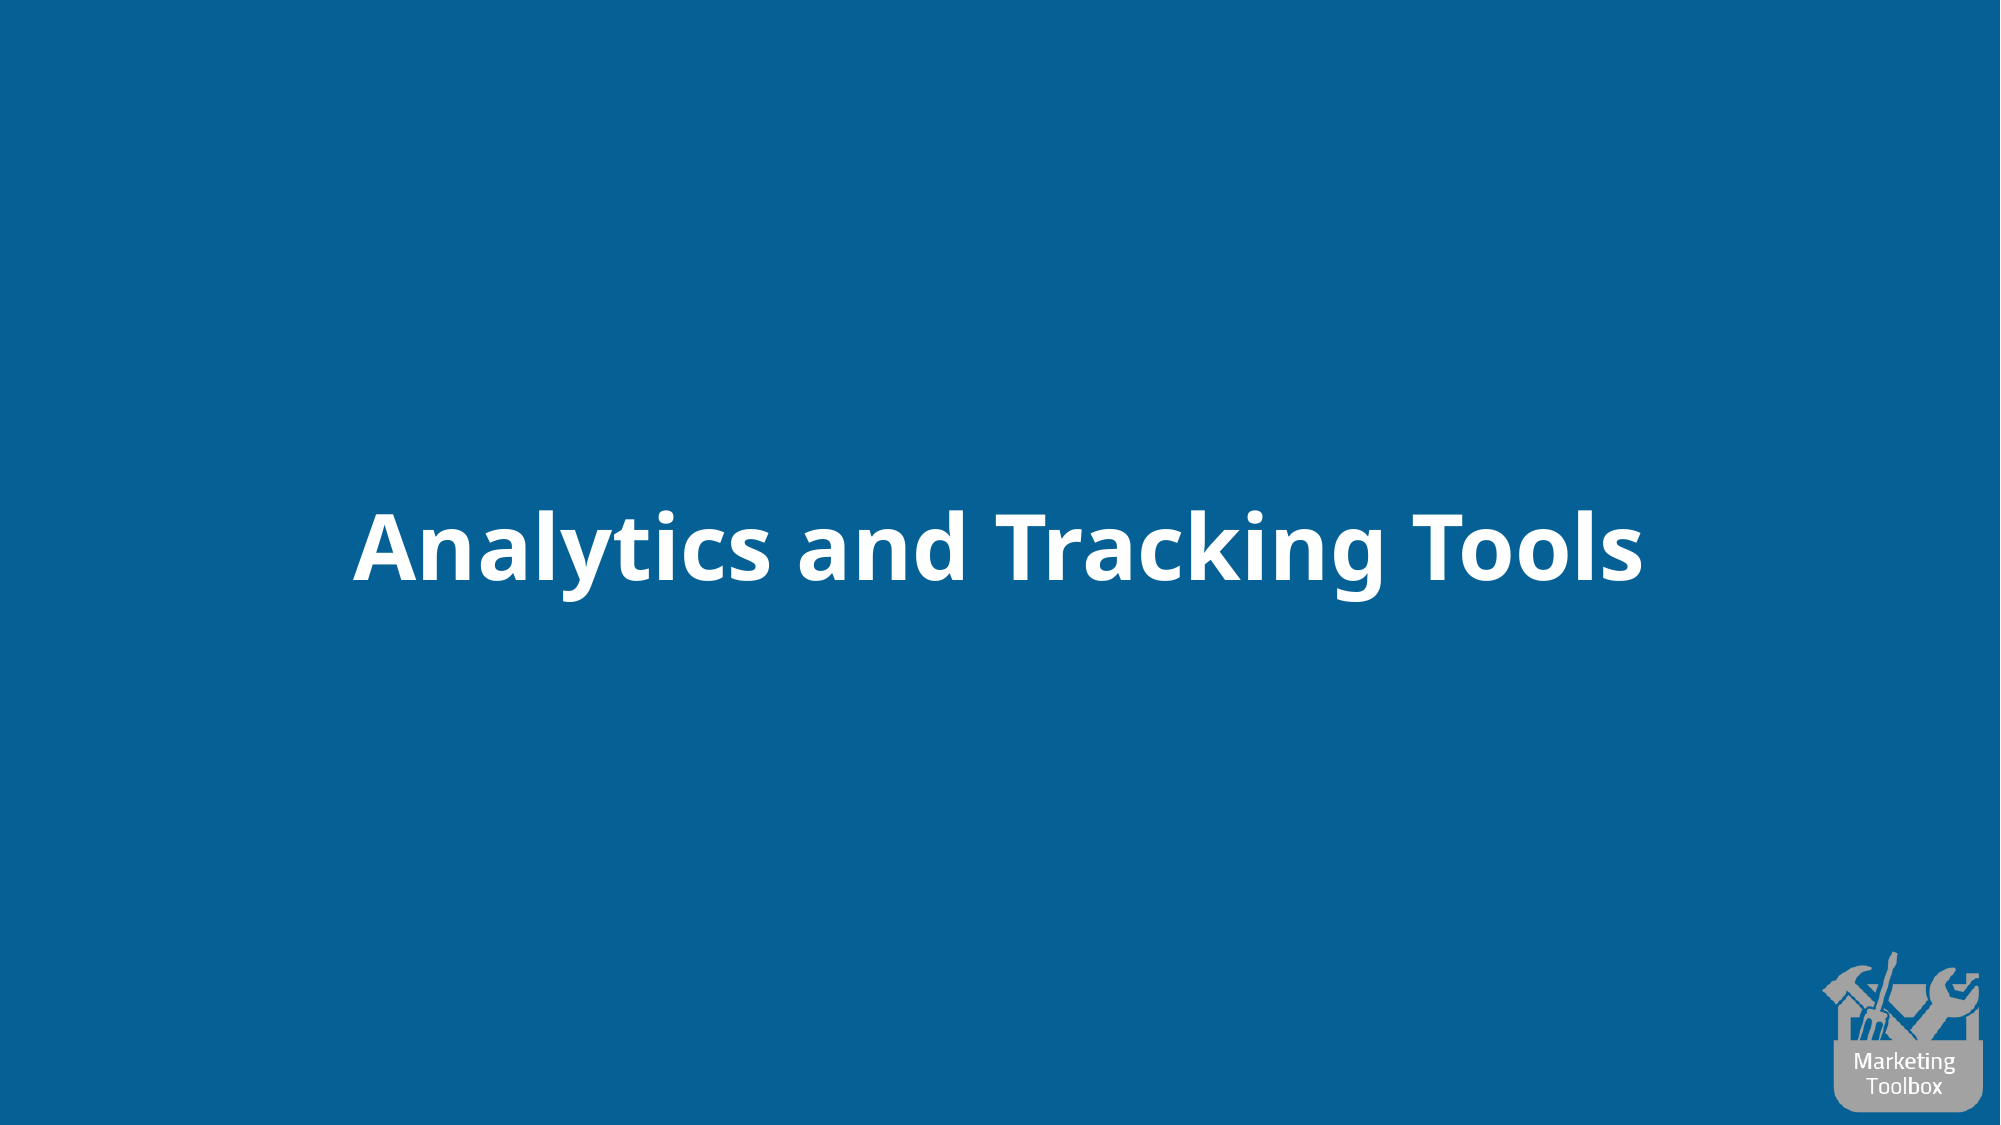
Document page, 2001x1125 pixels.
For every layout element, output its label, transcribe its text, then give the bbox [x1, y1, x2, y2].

title Analytics and Tracking Tools [137, 434, 1863, 653]
